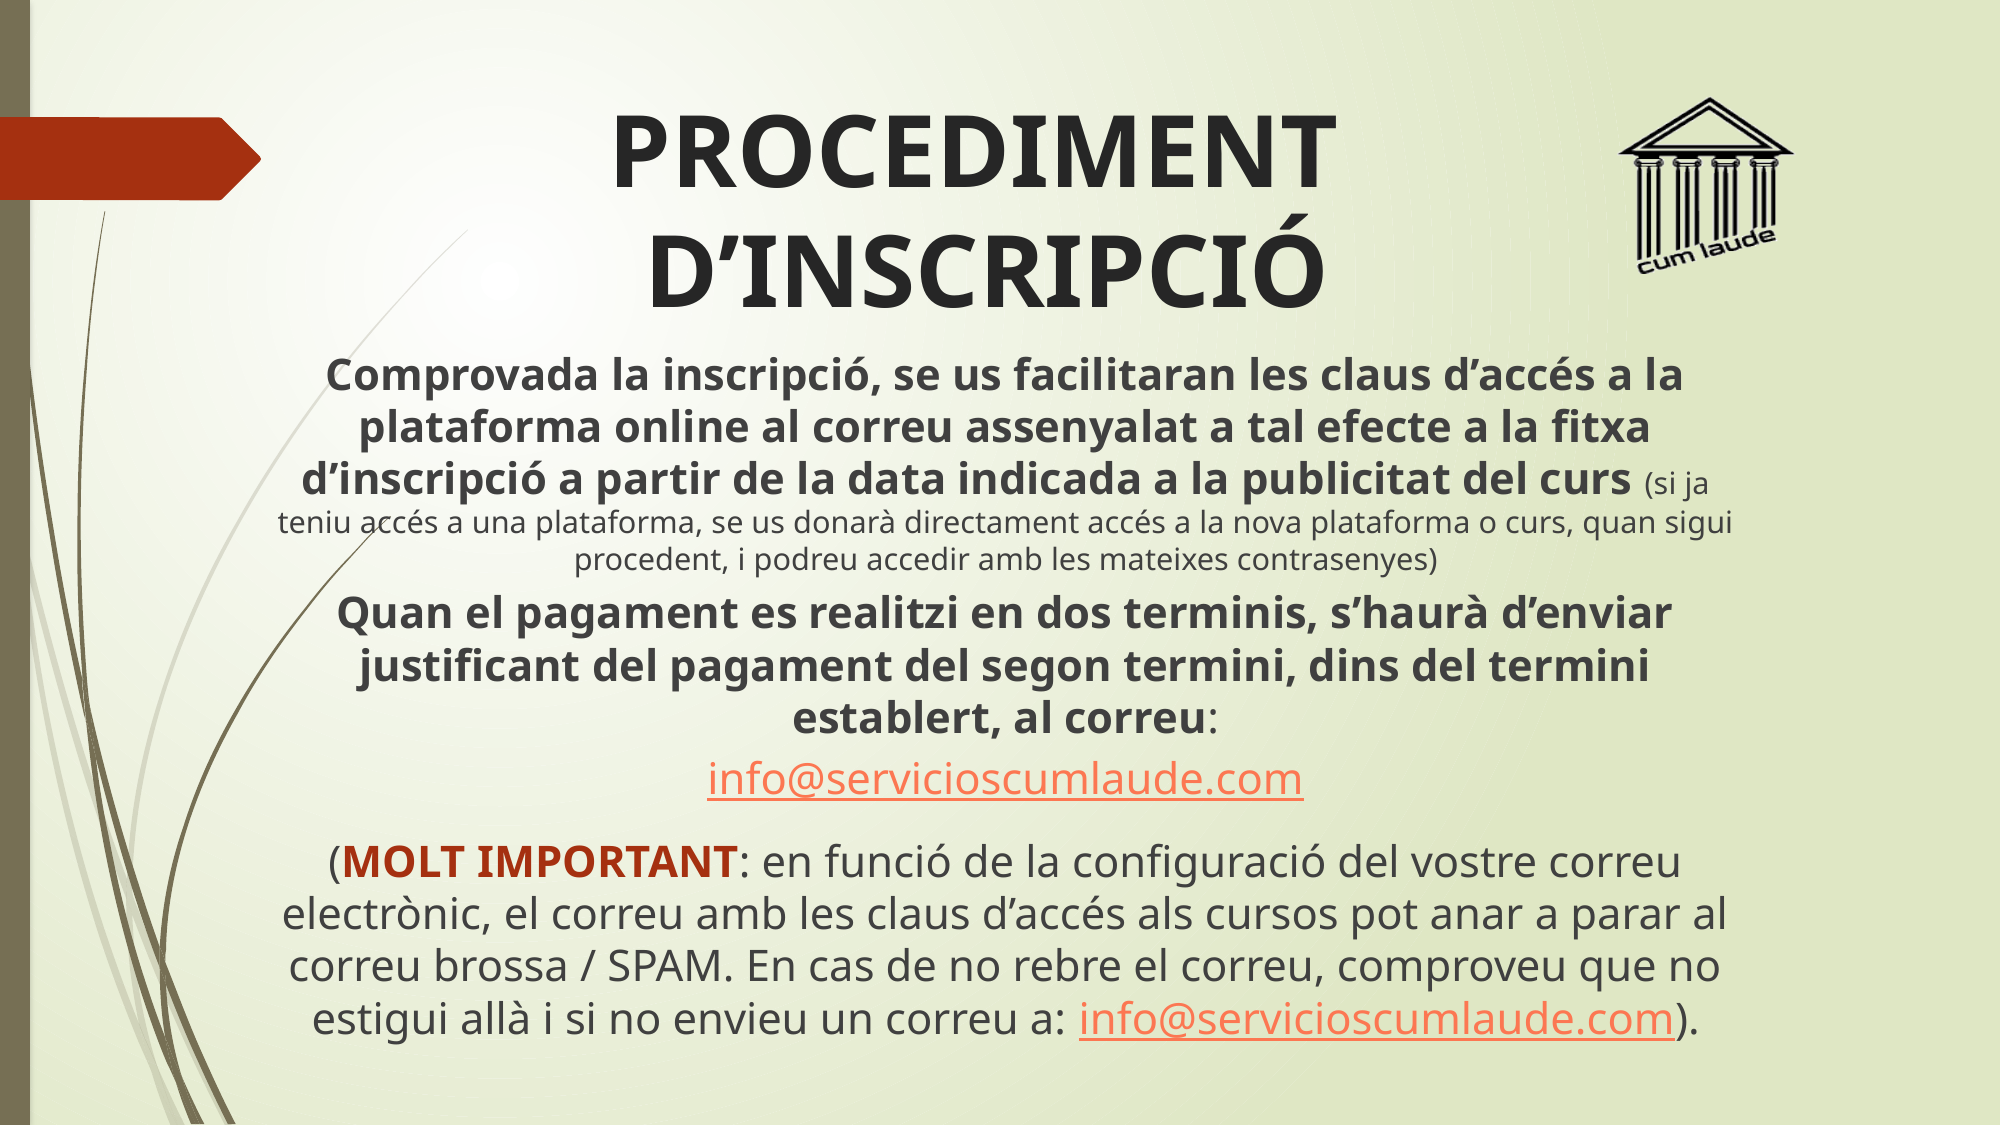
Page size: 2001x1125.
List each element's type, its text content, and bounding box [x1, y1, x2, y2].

picture [1616, 95, 1797, 275]
list Comprovada la inscripció, se us facilitaran les claus d’accés a la plataforma online al correu assenyalat a tal efecte a la fitxa d’inscripció a partir de la data indicada a la publicitat del curs (si ja teniu accés a una plataforma, se us donarà directament accés a la nova plataforma o curs, quan sigui procedent, i podreu accedir amb les mateixes contrasenyes) Quan el pagament es realitzi en dos terminis, s’haurà d’enviar justificant del pagament del segon termini, dins del termini establert, al correu: info@servicioscumlaude.com (MOLT IMPORTANT: en funció de la configuració del vostre correu electrònic, el correu amb les claus d’accés als cursos pot anar a parar al correu brossa / SPAM. En cas de no rebre el correu, comproveu que no estigui allà i si no envieu un correu a: info@servicioscumlaude.com). [252, 326, 1760, 1125]
title PROCEDIMENT D’INSCRIPCIÓ [232, 79, 1741, 290]
